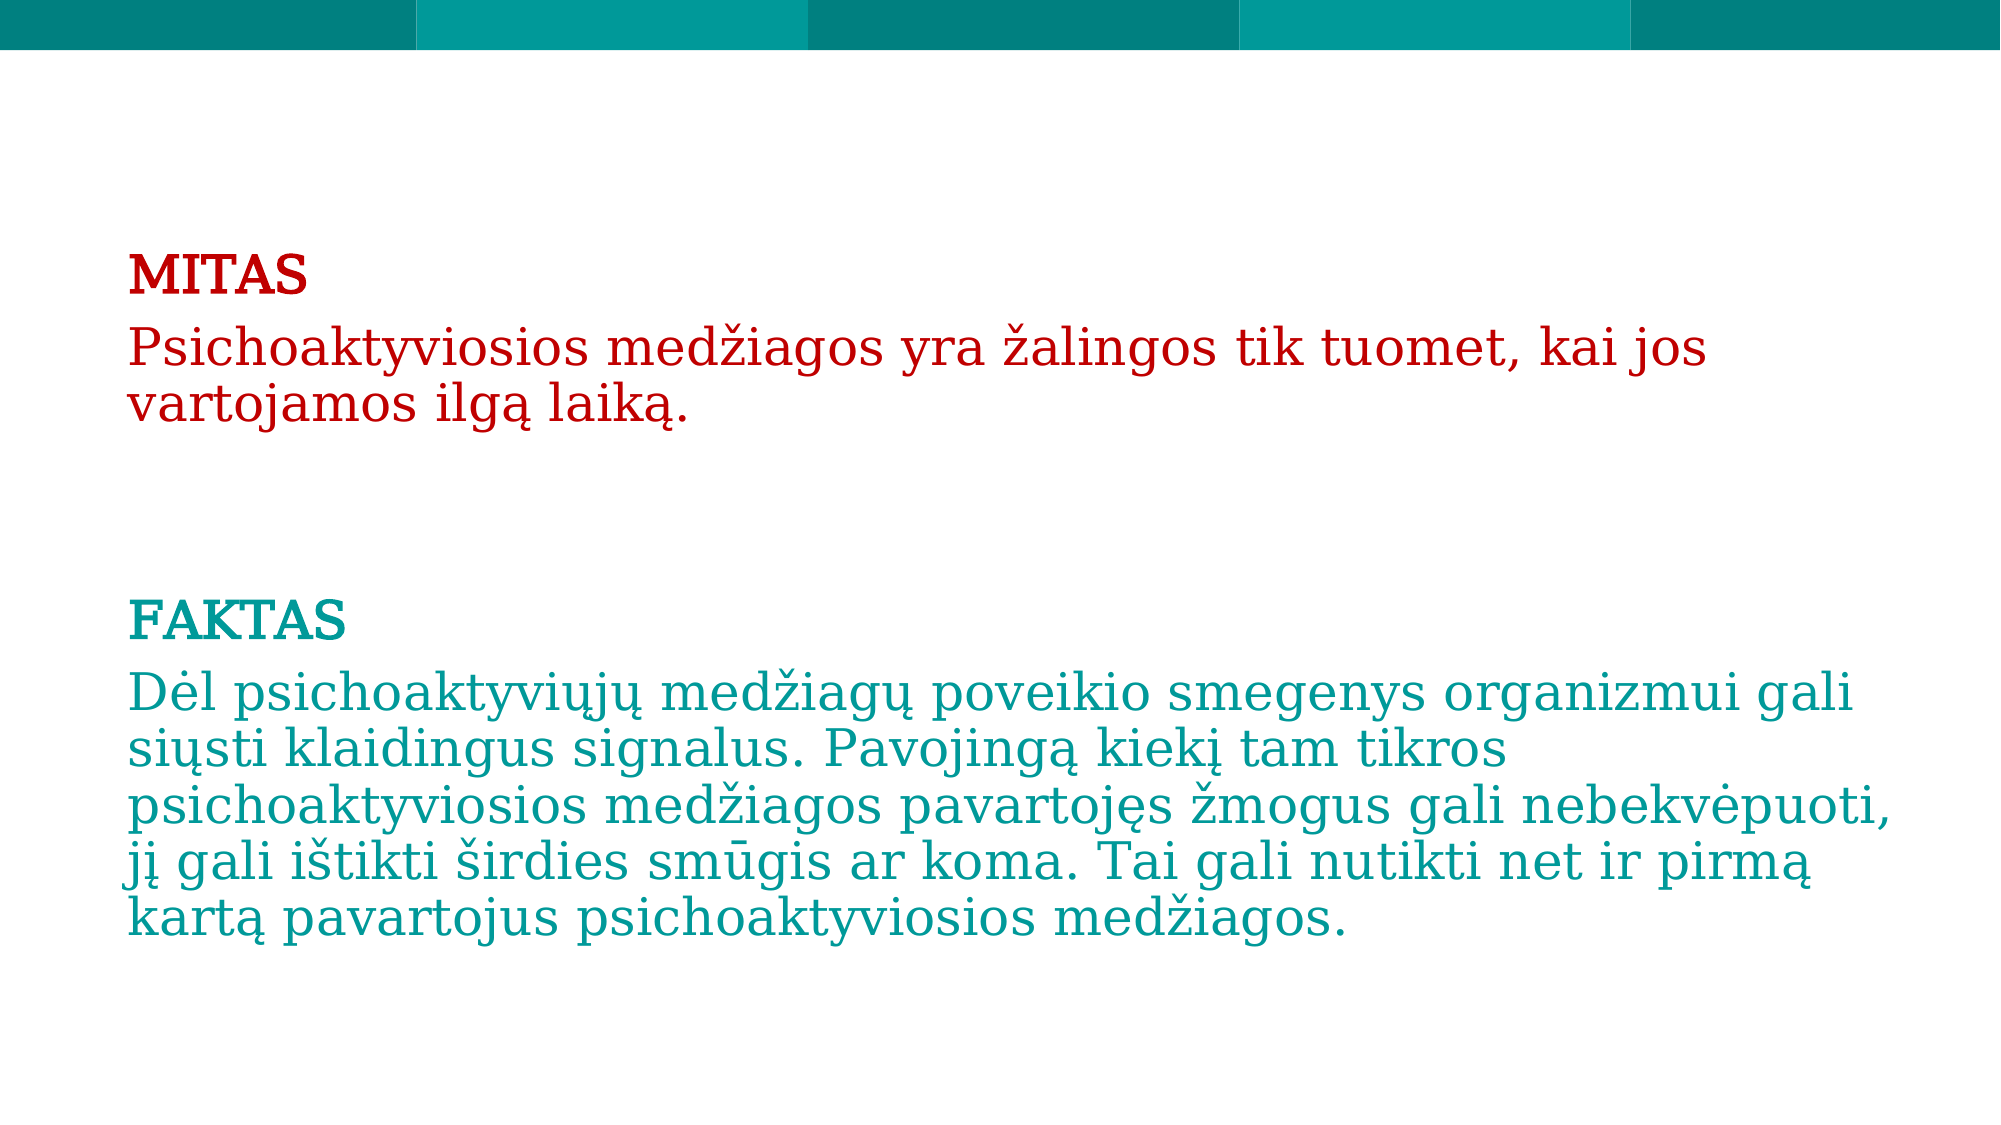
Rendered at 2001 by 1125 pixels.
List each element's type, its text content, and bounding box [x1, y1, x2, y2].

list MITAS Psichoaktyviosios medžiagos yra žalingos tik tuomet, kai jos vartojamos ilgą laiką. FAKTAS Dėl psichoaktyviųjų medžiagų poveikio smegenys organizmui gali siųsti klaidingus signalus. Pavojingą kiekį tam tikros psichoaktyviosios medžiagos pavartojęs žmogus gali nebekvėpuoti, jį gali ištikti širdies smūgis ar koma. Tai gali nutikti net ir pirmą kartą pavartojus psichoaktyviosios medžiagos. [112, 240, 1935, 1001]
text_box [1630, 0, 2000, 51]
text_box [0, 0, 416, 51]
text_box [416, 0, 807, 51]
text_box [807, 0, 1238, 51]
text_box [1238, 0, 1630, 51]
